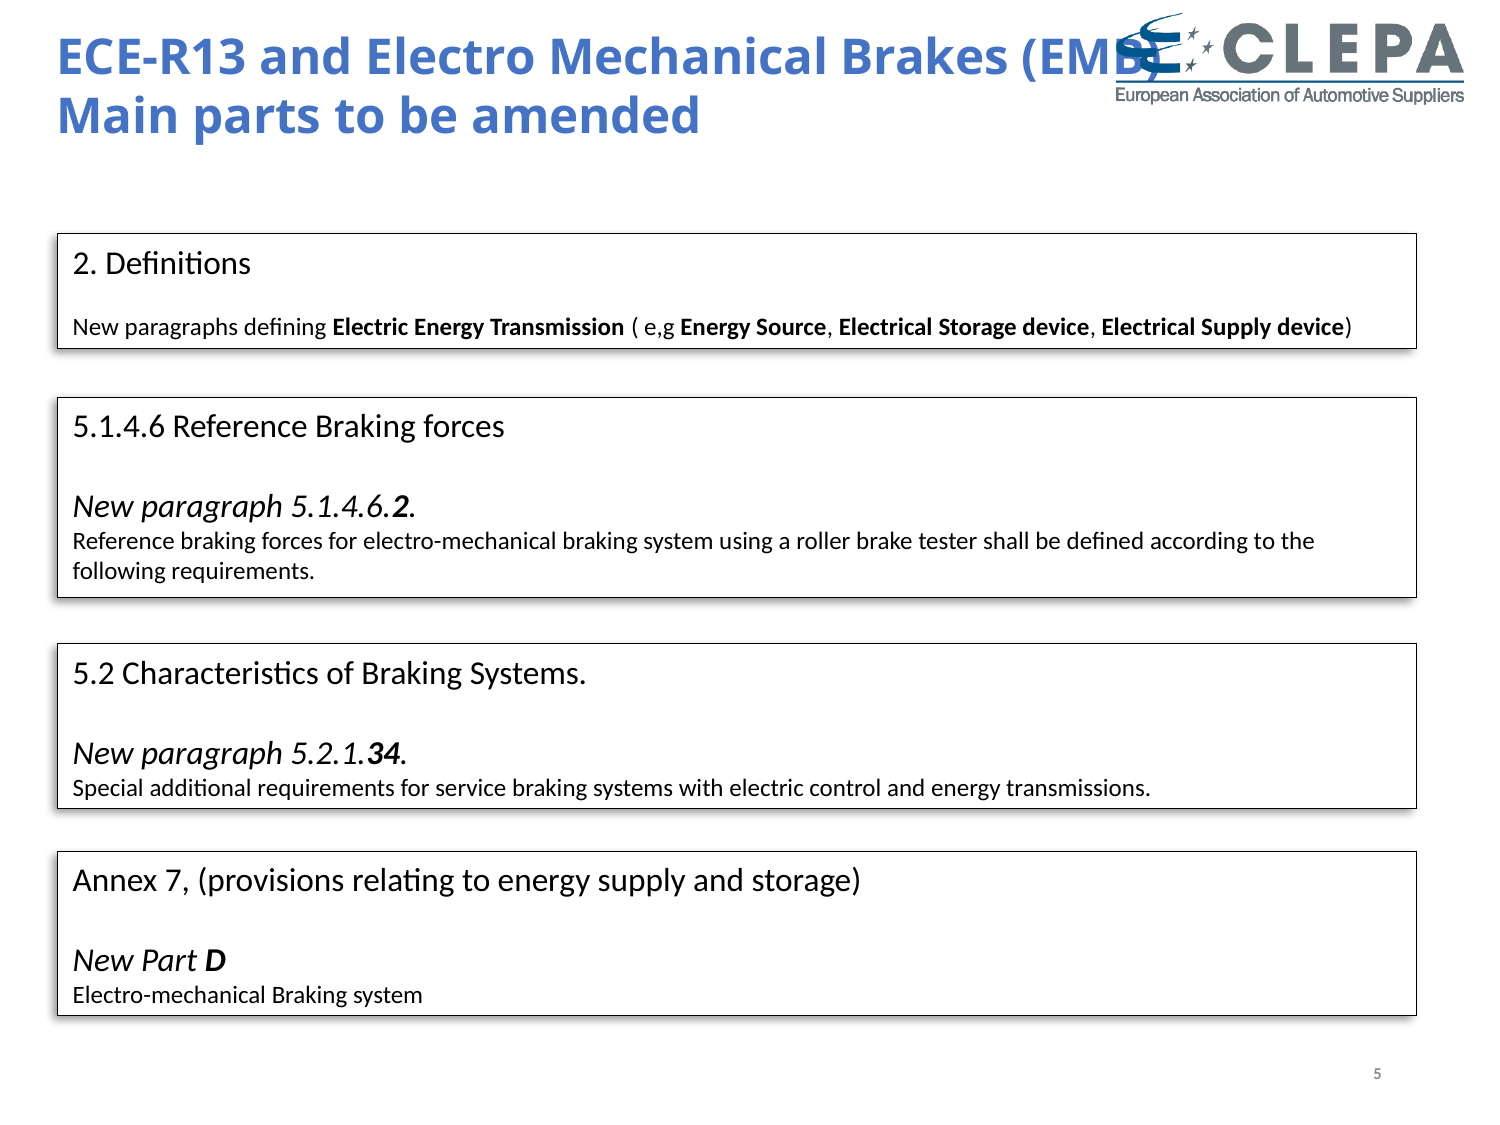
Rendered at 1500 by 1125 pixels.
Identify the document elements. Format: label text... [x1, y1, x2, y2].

text_box 5.2 Characteristics of Braking Systems. New paragraph 5.2.1.34. Special additional requirements for service braking systems with electric control and energy transmissions. [57, 643, 1417, 809]
text_box ECE-R13 and Electro Mechanical Brakes (EMB) Main parts to be amended [41, 13, 1199, 155]
text_box 2. Definitions New paragraphs defining Electric Energy Transmission ( e,g Energy Source, Electrical Storage device, Electrical Supply device) [57, 233, 1417, 349]
text_box 5.1.4.6 Reference Braking forces New paragraph 5.1.4.6.2. Reference braking forces for electro-mechanical braking system using a roller brake tester shall be defined according to the following requirements. [57, 397, 1417, 598]
text_box Annex 7, (provisions relating to energy supply and storage) New Part D Electro-mechanical Braking system [57, 851, 1417, 1016]
slide_number 5 [1059, 1042, 1397, 1103]
picture [1116, 13, 1464, 105]
